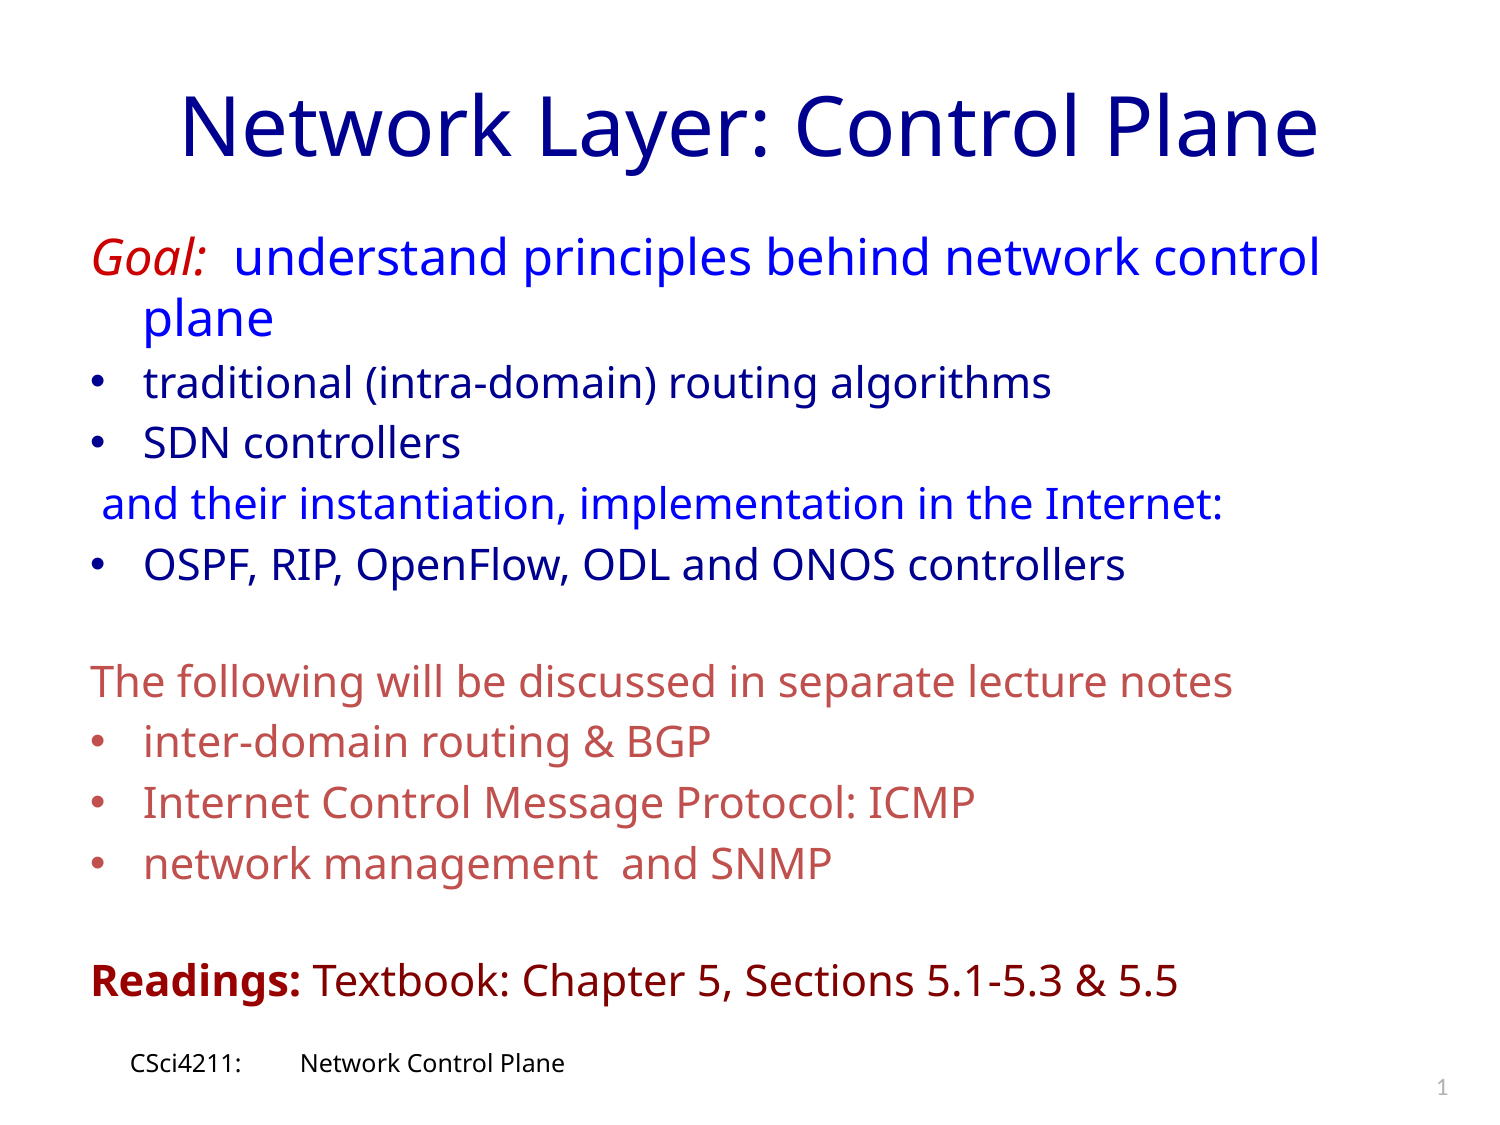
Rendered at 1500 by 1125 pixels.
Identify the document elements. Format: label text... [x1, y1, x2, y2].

footer CSci4211: Network Control Plane [110, 1047, 586, 1108]
list Goal: understand principles behind network control plane traditional (intra-domain) routing algorithms SDN controllers and their instantiation, implementation in the Internet: OSPF, RIP, OpenFlow, ODL and ONOS controllers The following will be discussed in separate lecture notes inter-domain routing & BGP Internet Control Message Protocol: ICMP network management and SNMP Readings: Textbook: Chapter 5, Sections 5.1-5.3 & 5.5 [75, 217, 1456, 1022]
title Network Layer: Control Plane [75, 29, 1425, 217]
slide_number 1 [1113, 1055, 1464, 1116]
